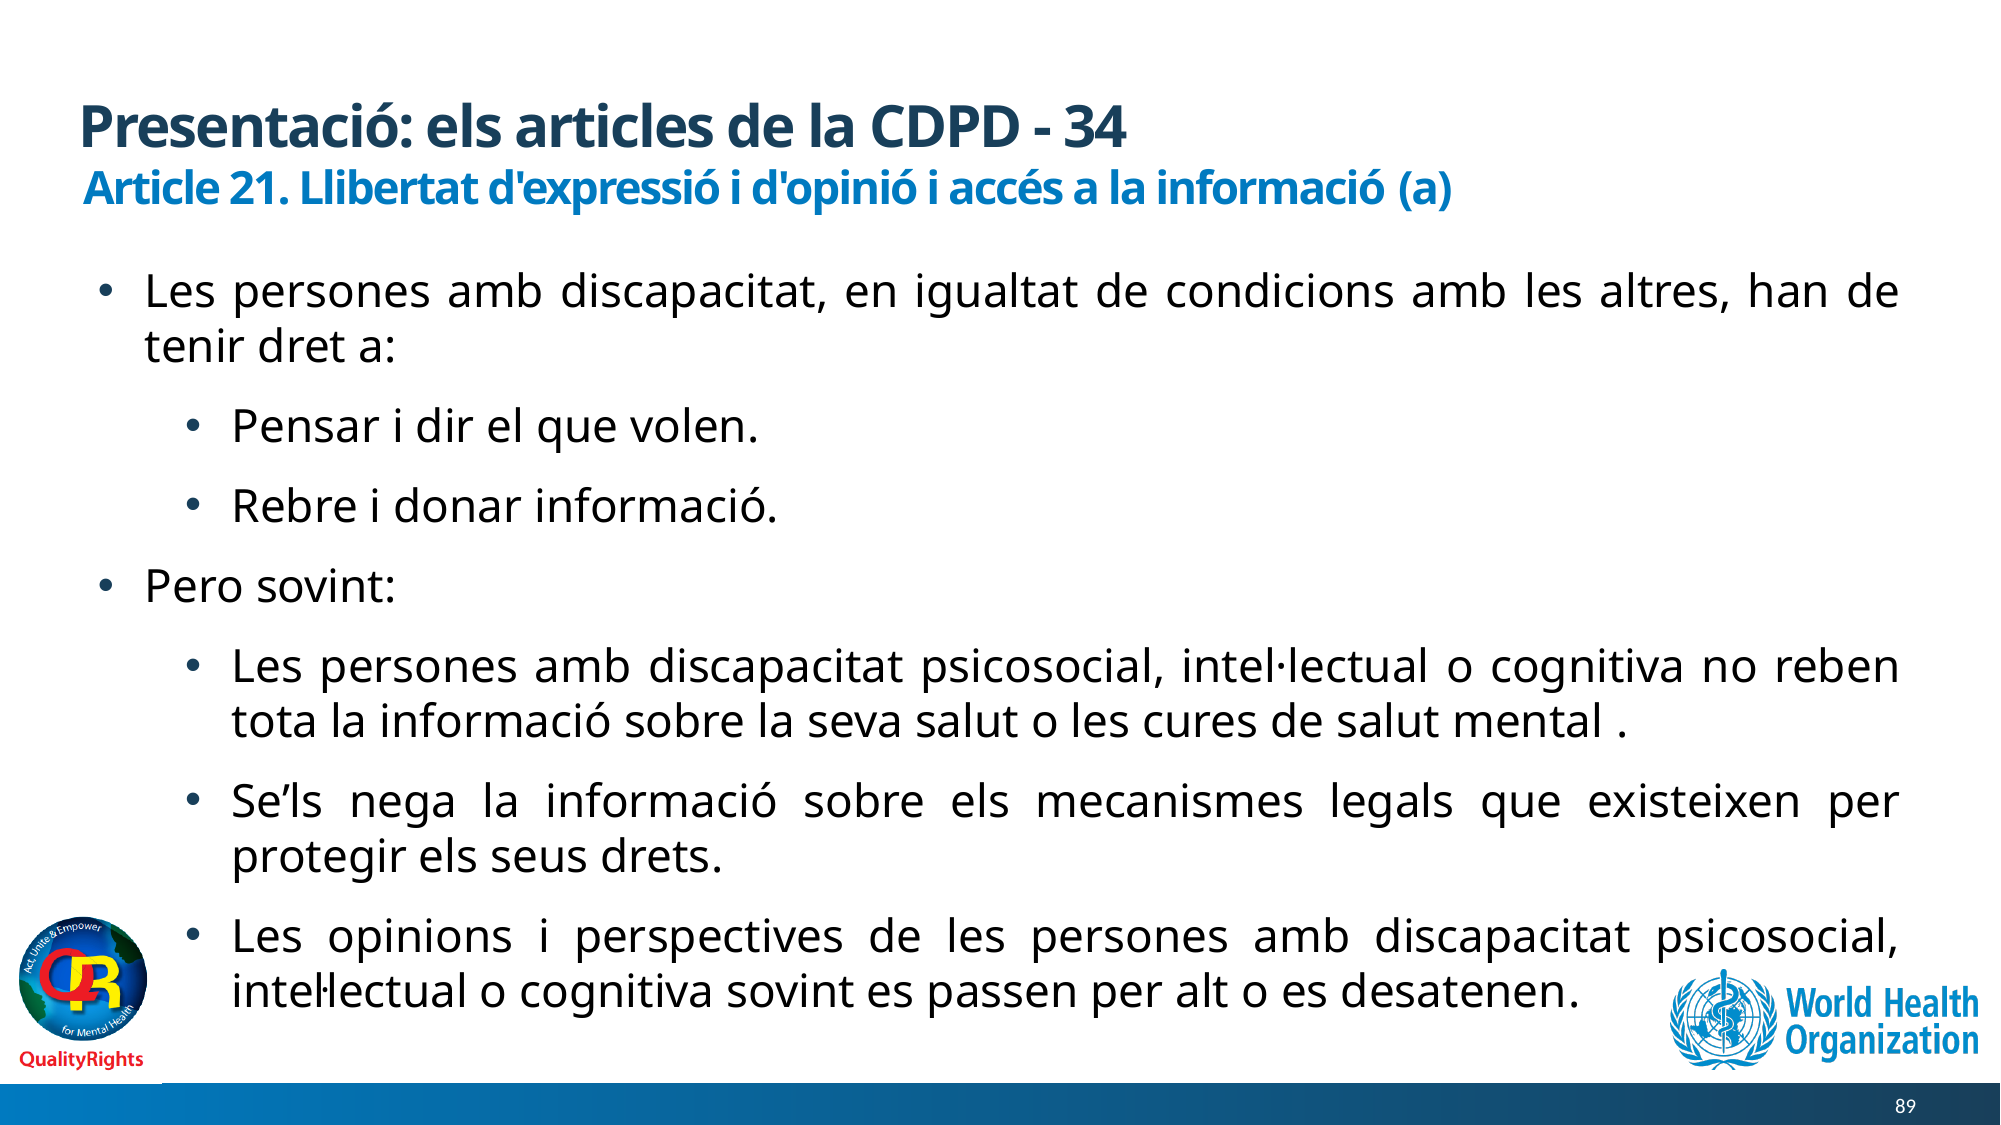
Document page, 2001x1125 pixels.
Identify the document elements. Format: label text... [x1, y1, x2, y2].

title Presentació: els articles de la CDPD - 34 [63, 83, 1671, 154]
picture [1725, 1040, 1747, 1054]
list Article 21. Llibertat d'expressió i d'opinió i accés a la informació (a) [83, 155, 1917, 215]
picture [1730, 969, 1978, 1070]
picture [1670, 1029, 1716, 1070]
picture [1792, 1029, 1801, 1049]
picture [1716, 1064, 1731, 1070]
picture [1742, 1024, 1750, 1036]
picture [1678, 1024, 1682, 1034]
list Les persones amb discapacitat, en igualtat de condicions amb les altres, han de tenir dret a: Pensar i dir el que volen. Rebre i donar informació. Pero sovint: Les persones amb discapacitat psicosocial, intel·lectual o cognitiva no reben tota la informació sobre la seva salut o les cures de salut mental . Se’ls nega la informació sobre els mecanismes legals que existeixen per protegir els seus drets. Les opinions i perspectives de les persones amb discapacitat psicosocial, intel·lectual o cognitiva sovint es passen per alt o es desatenen. [83, 254, 1917, 1024]
picture [1747, 1024, 1758, 1042]
picture [1713, 1024, 1722, 1029]
picture [1683, 1024, 1762, 1060]
picture [0, 899, 162, 1084]
